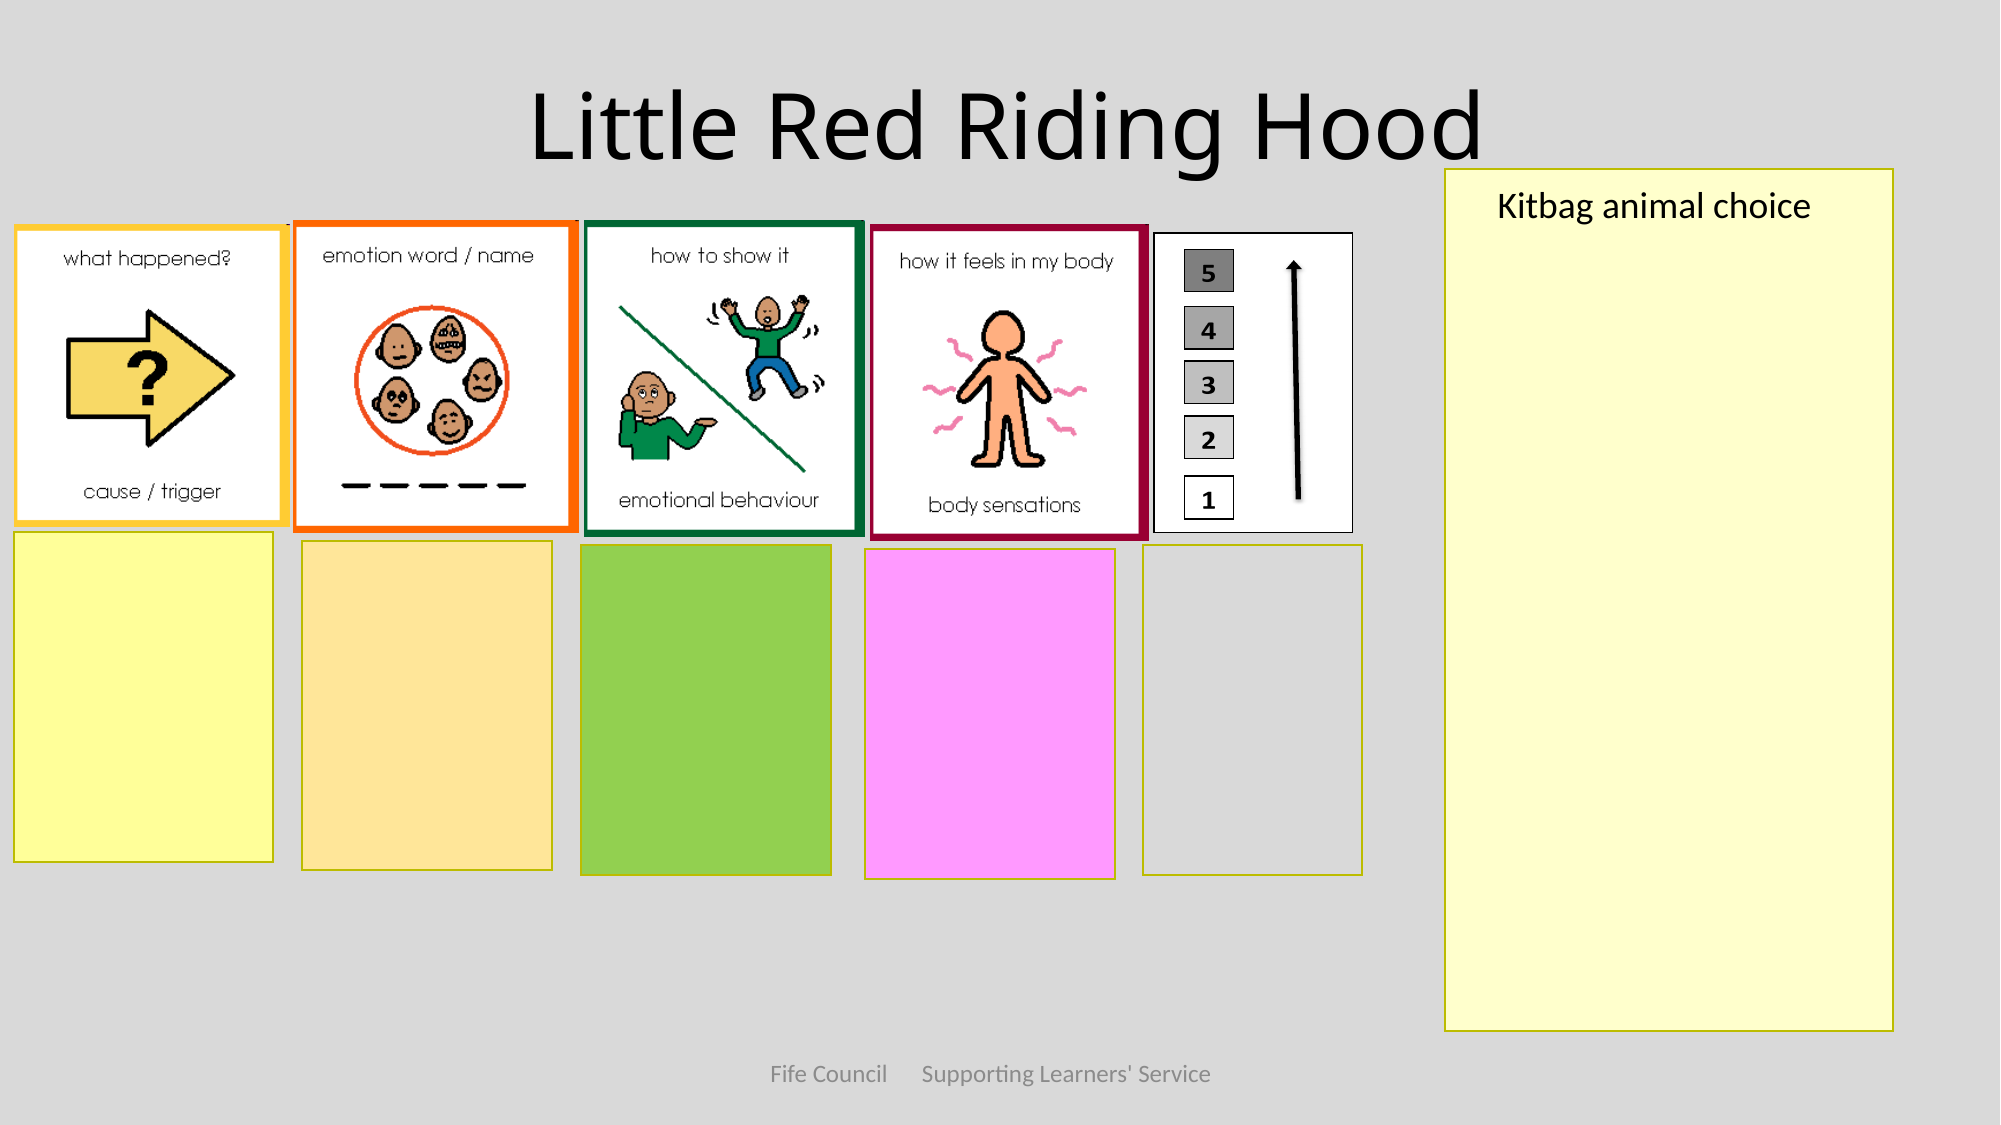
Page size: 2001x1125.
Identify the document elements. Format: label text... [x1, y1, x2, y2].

text_box [13, 531, 274, 863]
text_box [1444, 168, 1894, 1032]
picture [870, 224, 1149, 541]
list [293, 220, 579, 533]
picture [584, 220, 865, 537]
text_box [1142, 544, 1363, 876]
text_box [580, 544, 832, 876]
text_box [864, 548, 1116, 880]
text_box Kitbag animal choice [1482, 173, 1854, 234]
footer Fife Council Supporting Learners' Service [662, 1042, 1338, 1103]
picture [14, 224, 290, 527]
title Little Red Riding Hood [152, 59, 1863, 201]
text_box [1154, 232, 1353, 533]
text_box [301, 540, 553, 871]
